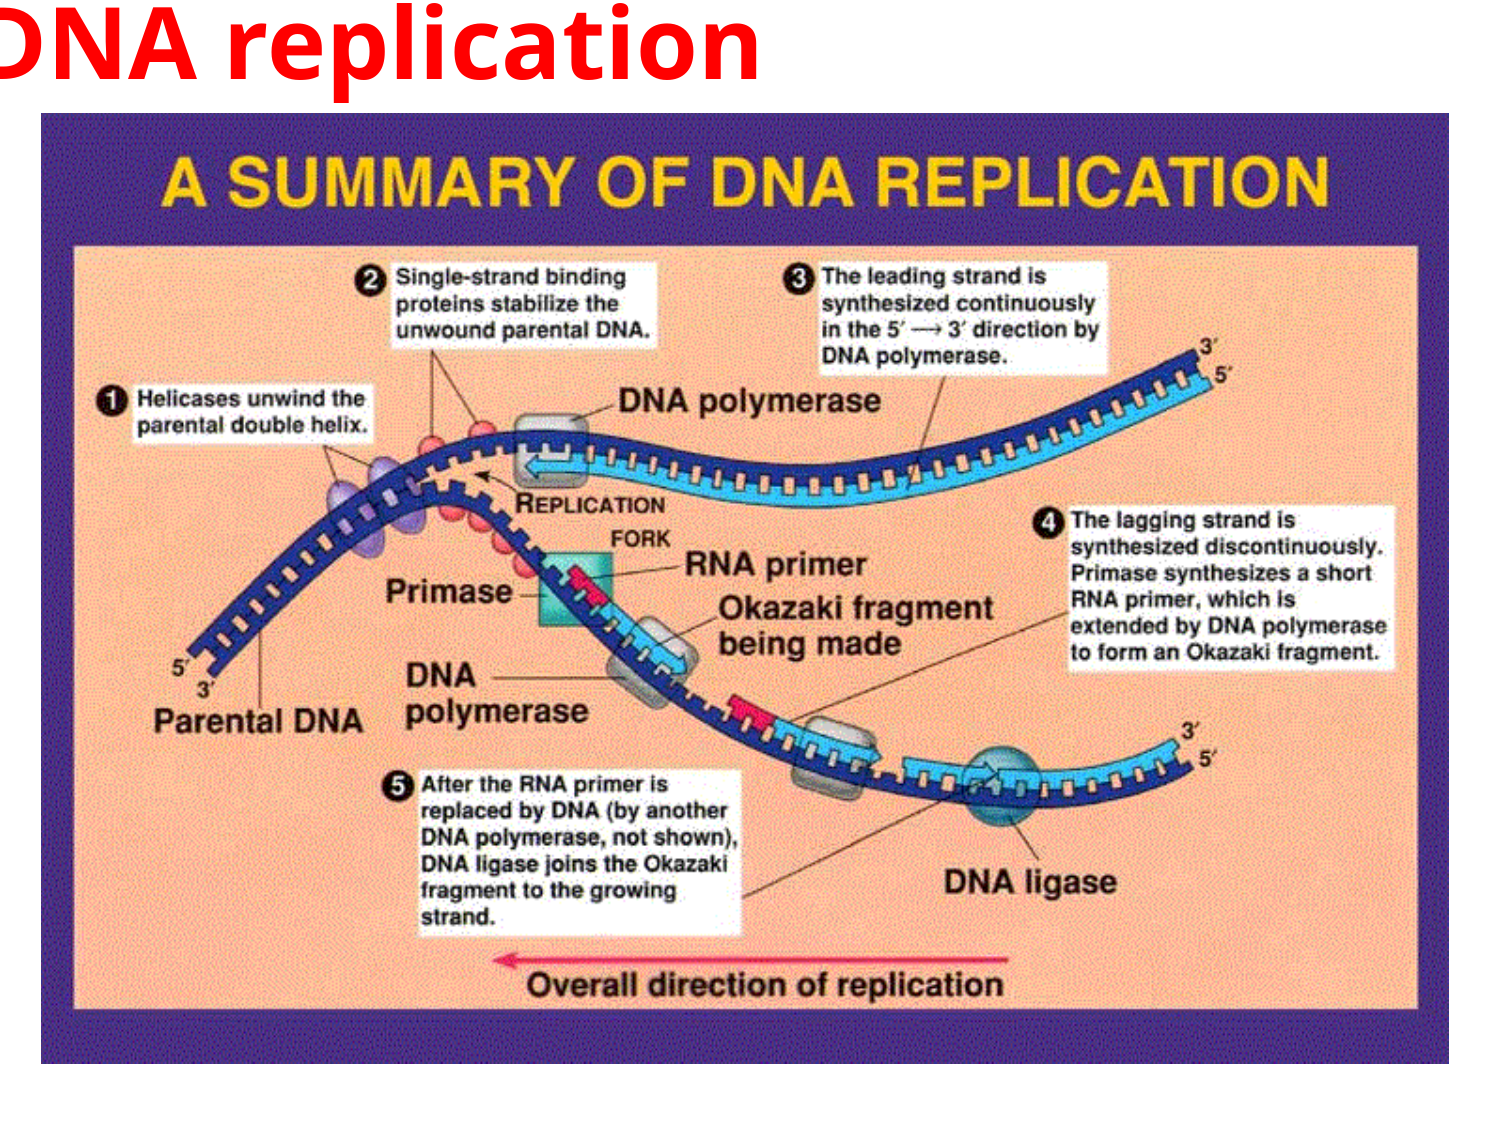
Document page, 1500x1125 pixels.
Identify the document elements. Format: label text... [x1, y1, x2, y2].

text_box DNA replication [0, 0, 779, 107]
picture [40, 113, 1449, 1064]
